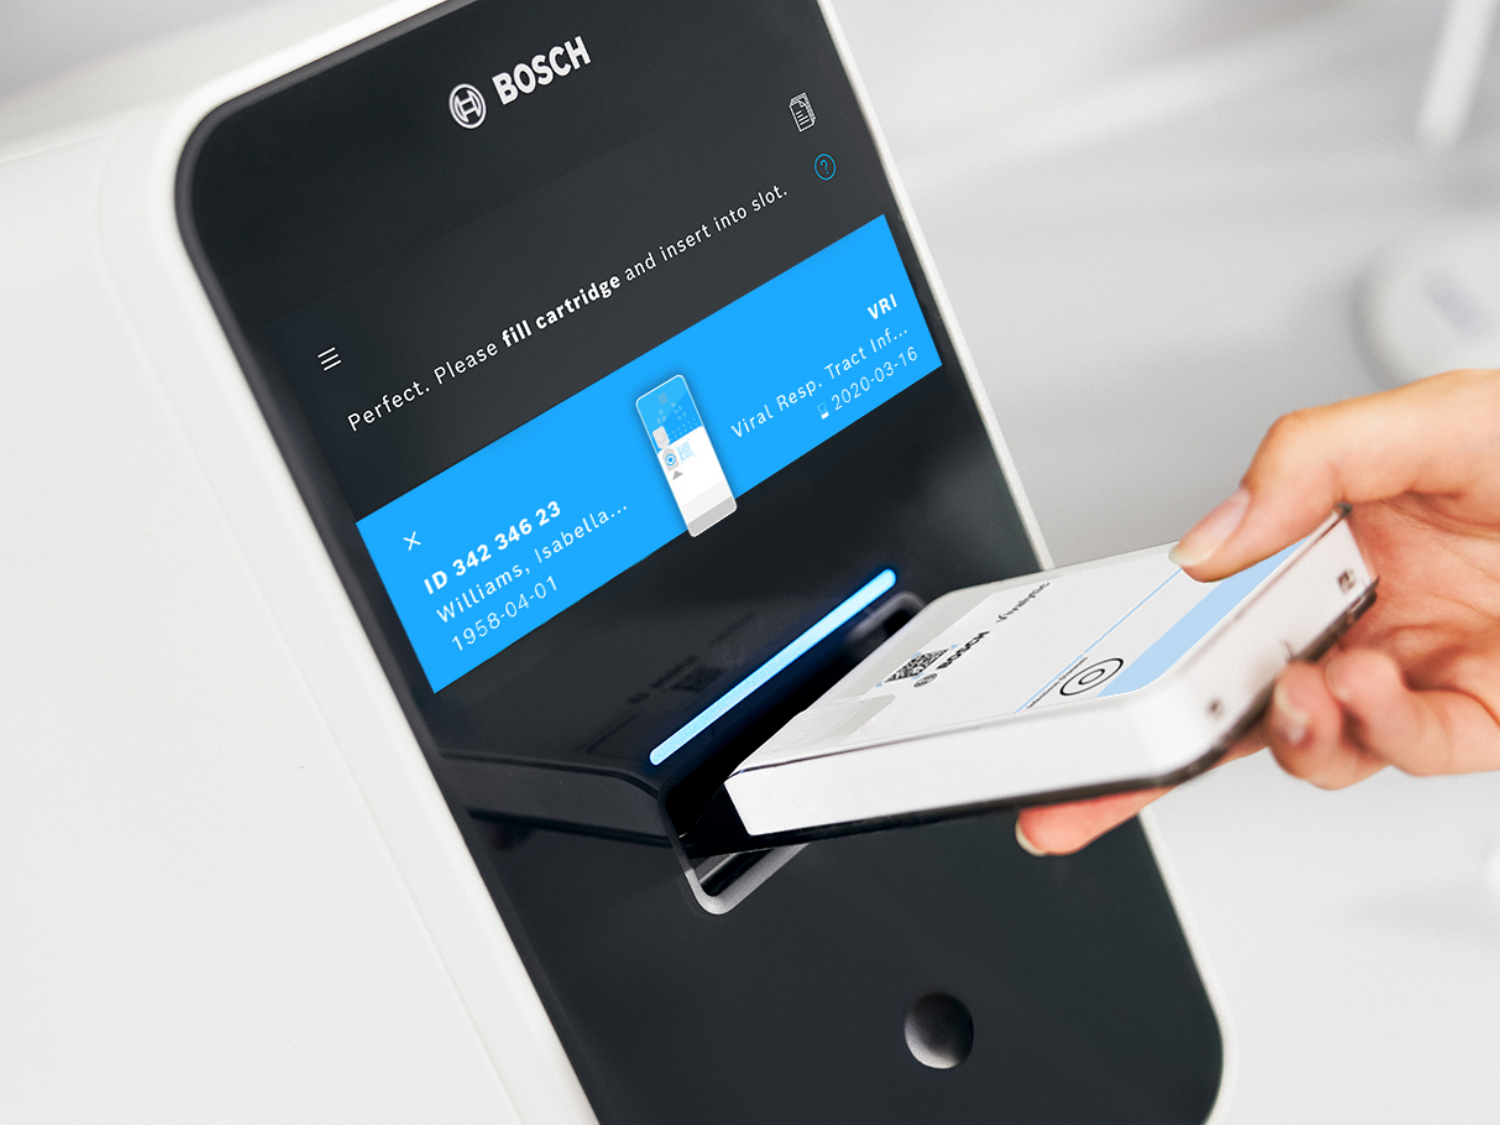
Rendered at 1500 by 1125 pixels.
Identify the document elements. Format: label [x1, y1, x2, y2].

list [0, 0, 1500, 1125]
